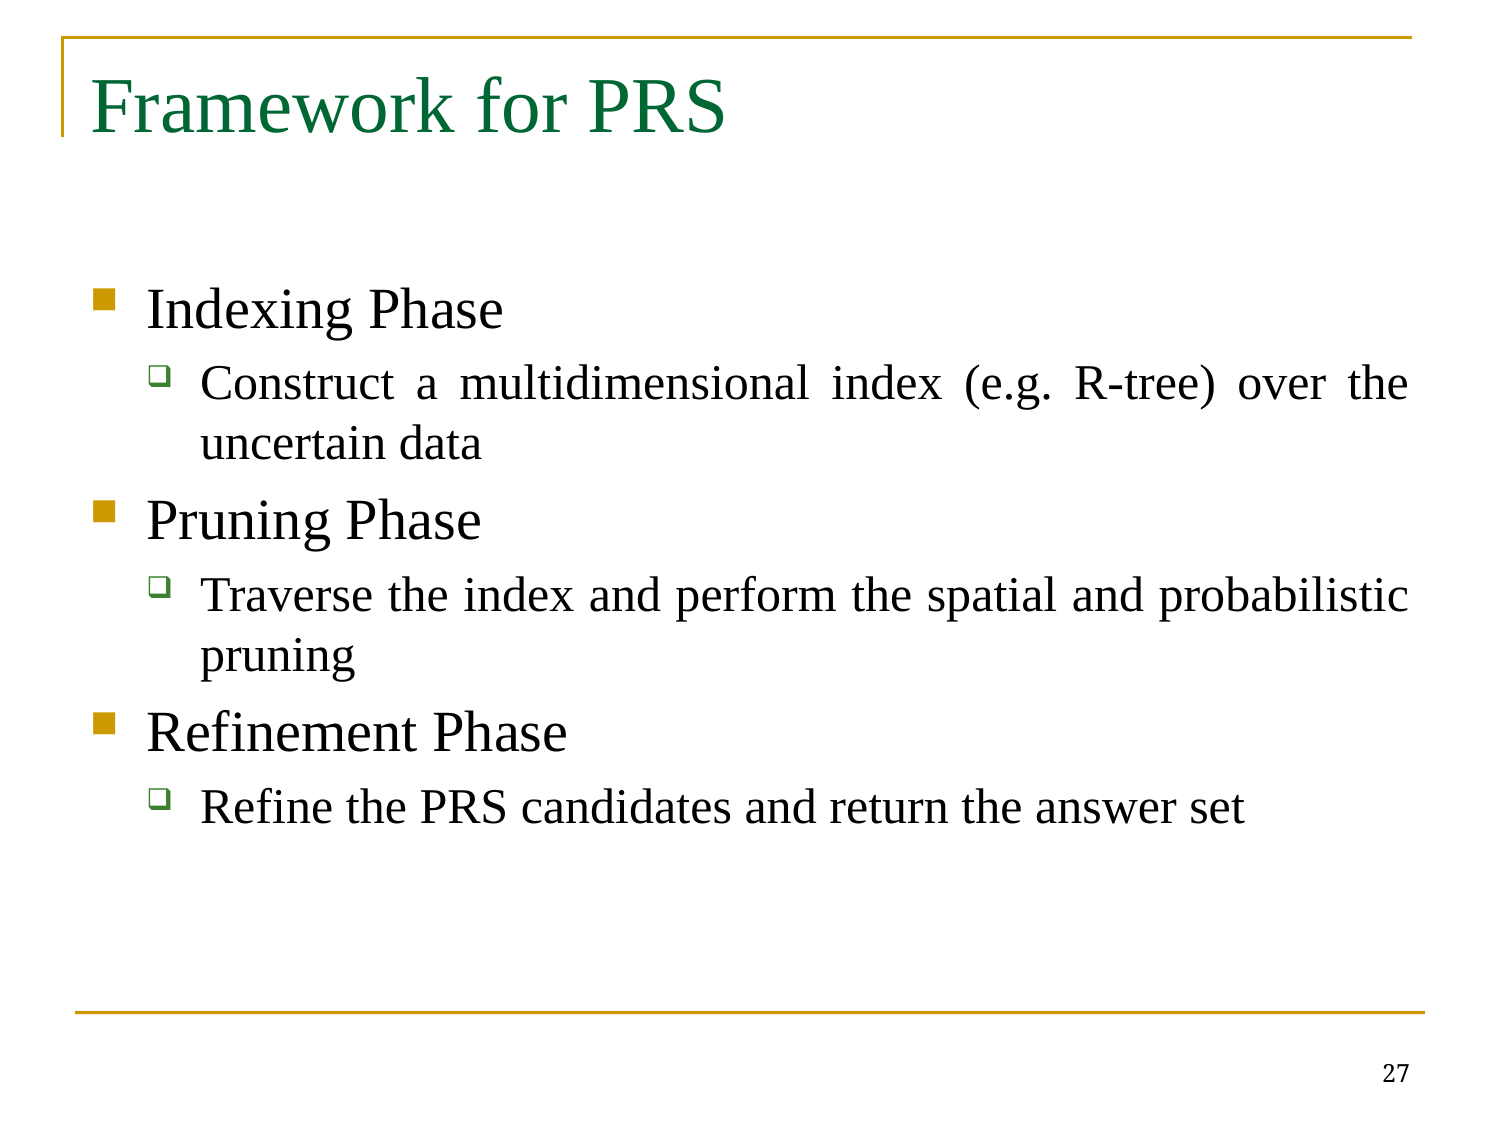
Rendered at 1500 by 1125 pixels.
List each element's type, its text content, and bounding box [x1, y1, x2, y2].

slide_number 27 [1074, 1024, 1425, 1100]
list Indexing Phase Construct a multidimensional index (e.g. R-tree) over the uncertain data Pruning Phase Traverse the index and perform the spatial and probabilistic pruning Refinement Phase Refine the PRS candidates and return the answer set [75, 262, 1425, 1006]
title Framework for PRS [75, 45, 1425, 233]
